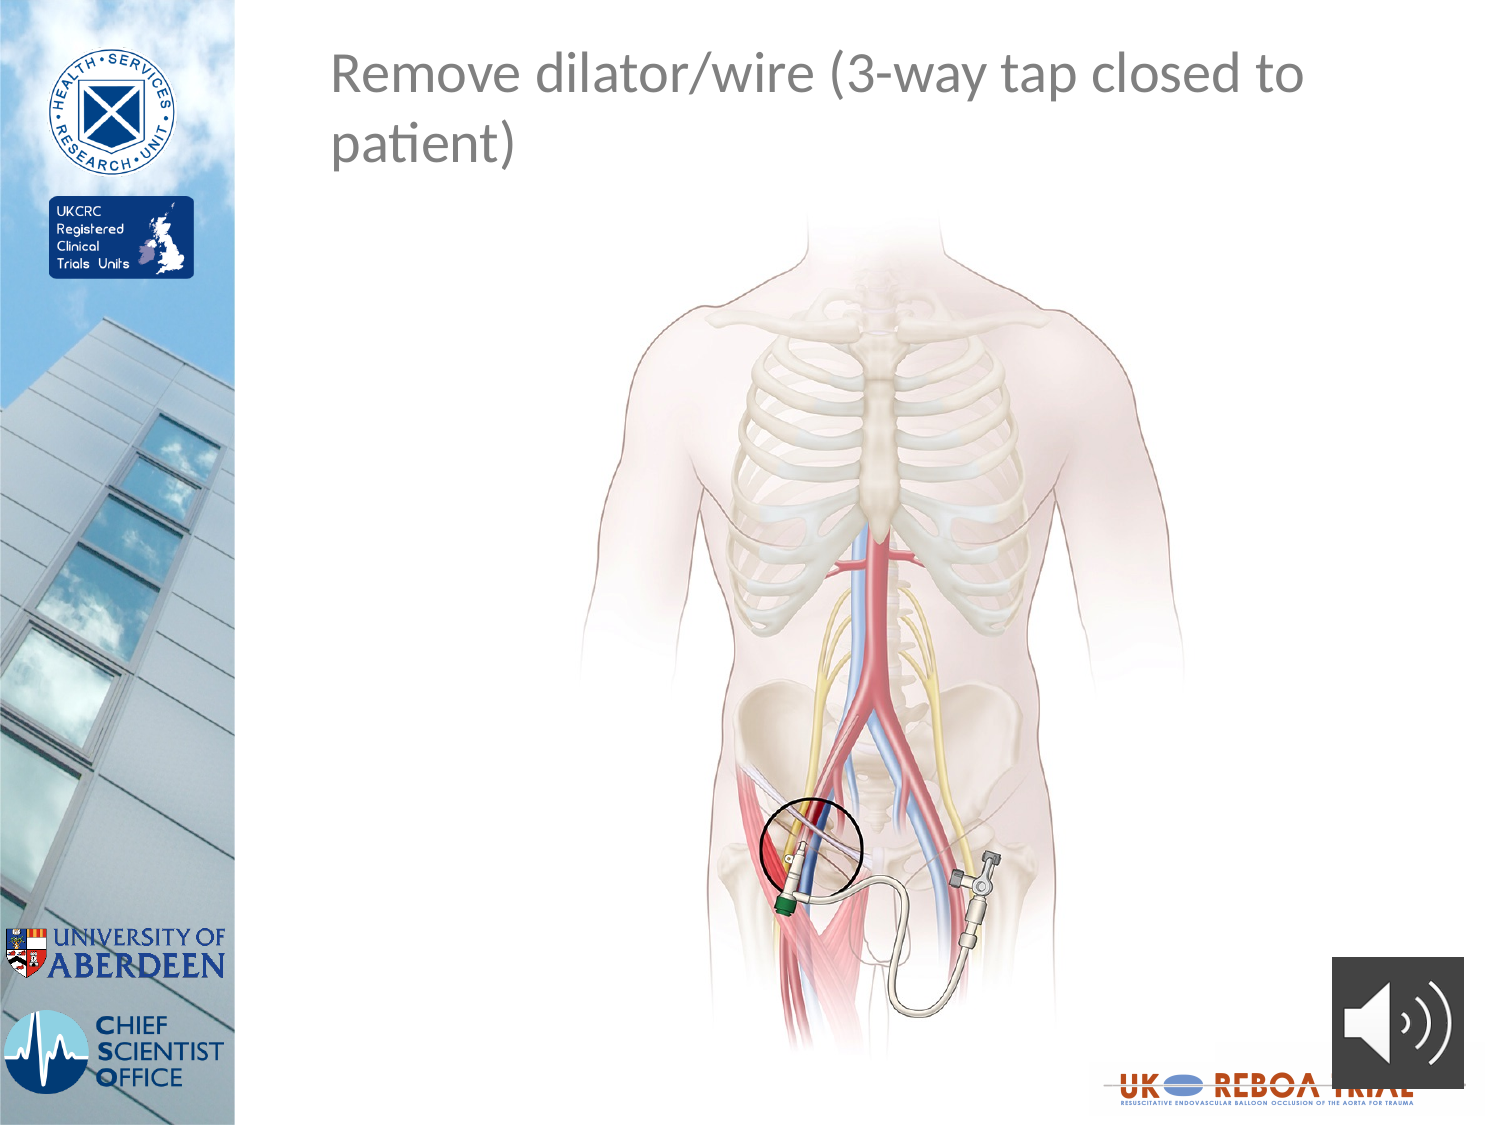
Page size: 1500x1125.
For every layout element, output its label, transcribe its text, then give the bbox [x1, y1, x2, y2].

picture [500, 183, 1485, 1116]
title Remove dilator/wire (3-way tap closed to patient) [315, 0, 1450, 333]
picture [0, 0, 235, 1125]
